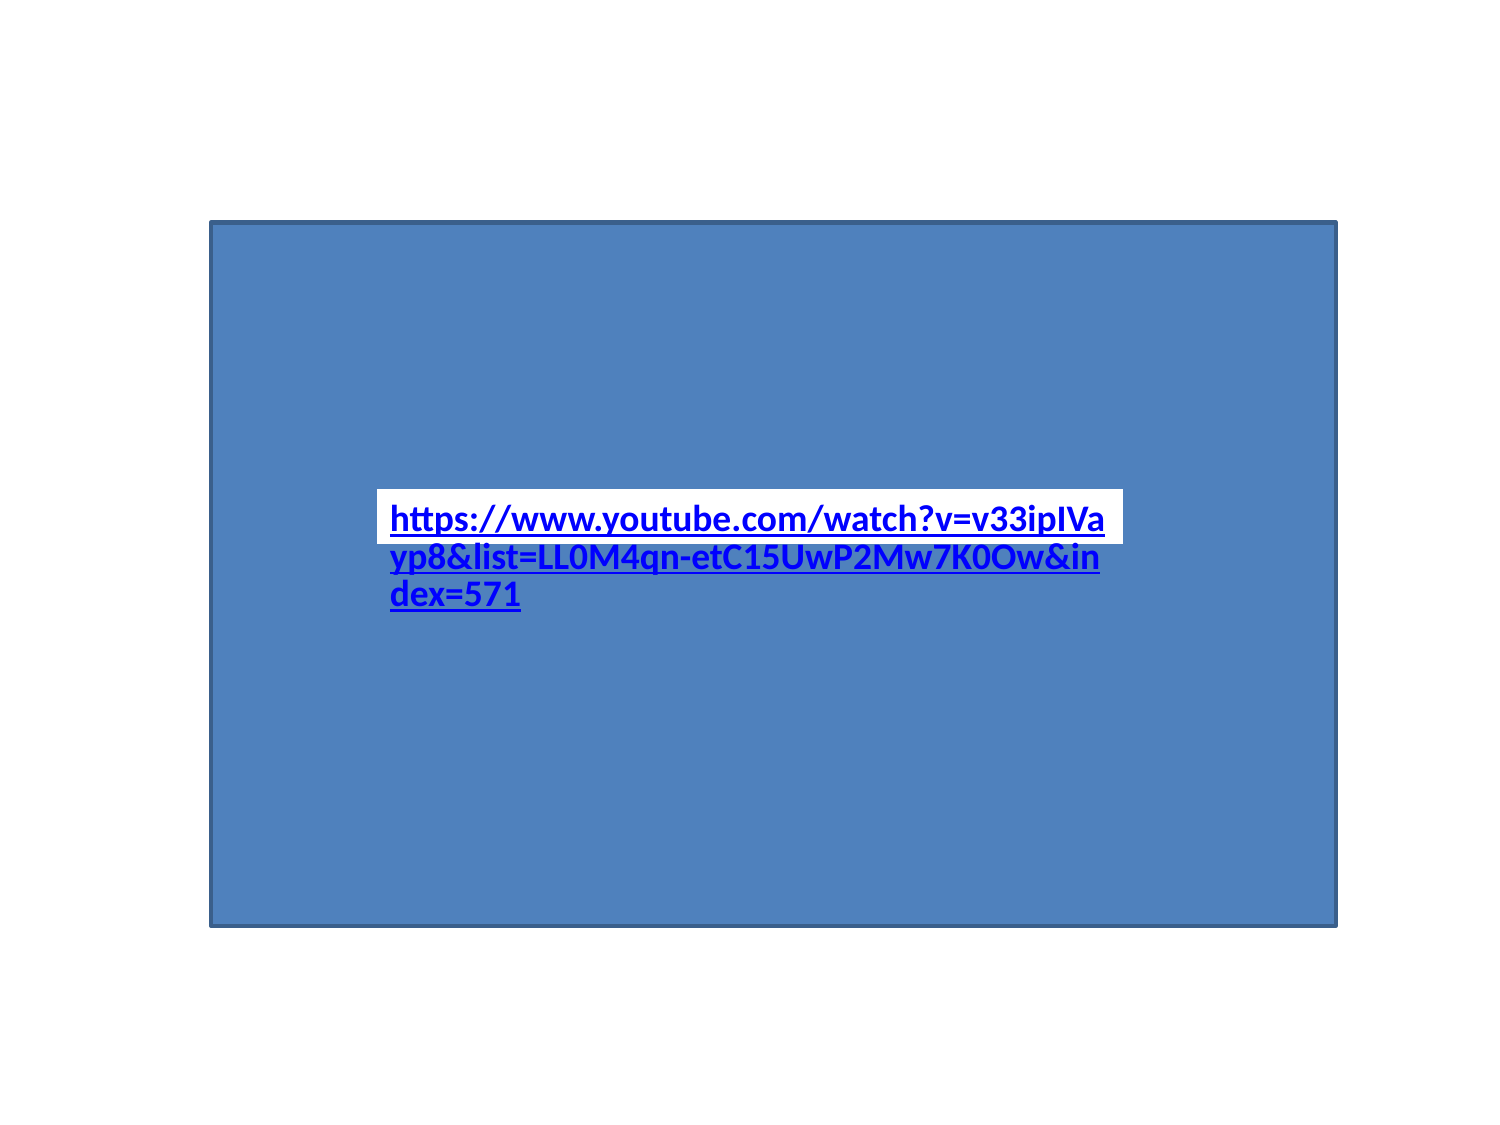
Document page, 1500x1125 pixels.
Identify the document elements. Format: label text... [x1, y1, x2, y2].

text_box [209, 220, 1338, 928]
text_box https://www.youtube.com/watch?v=v33ipIVayp8&list=LL0M4qn-etC15UwP2Mw7K0Ow&index=571 [373, 485, 1127, 549]
